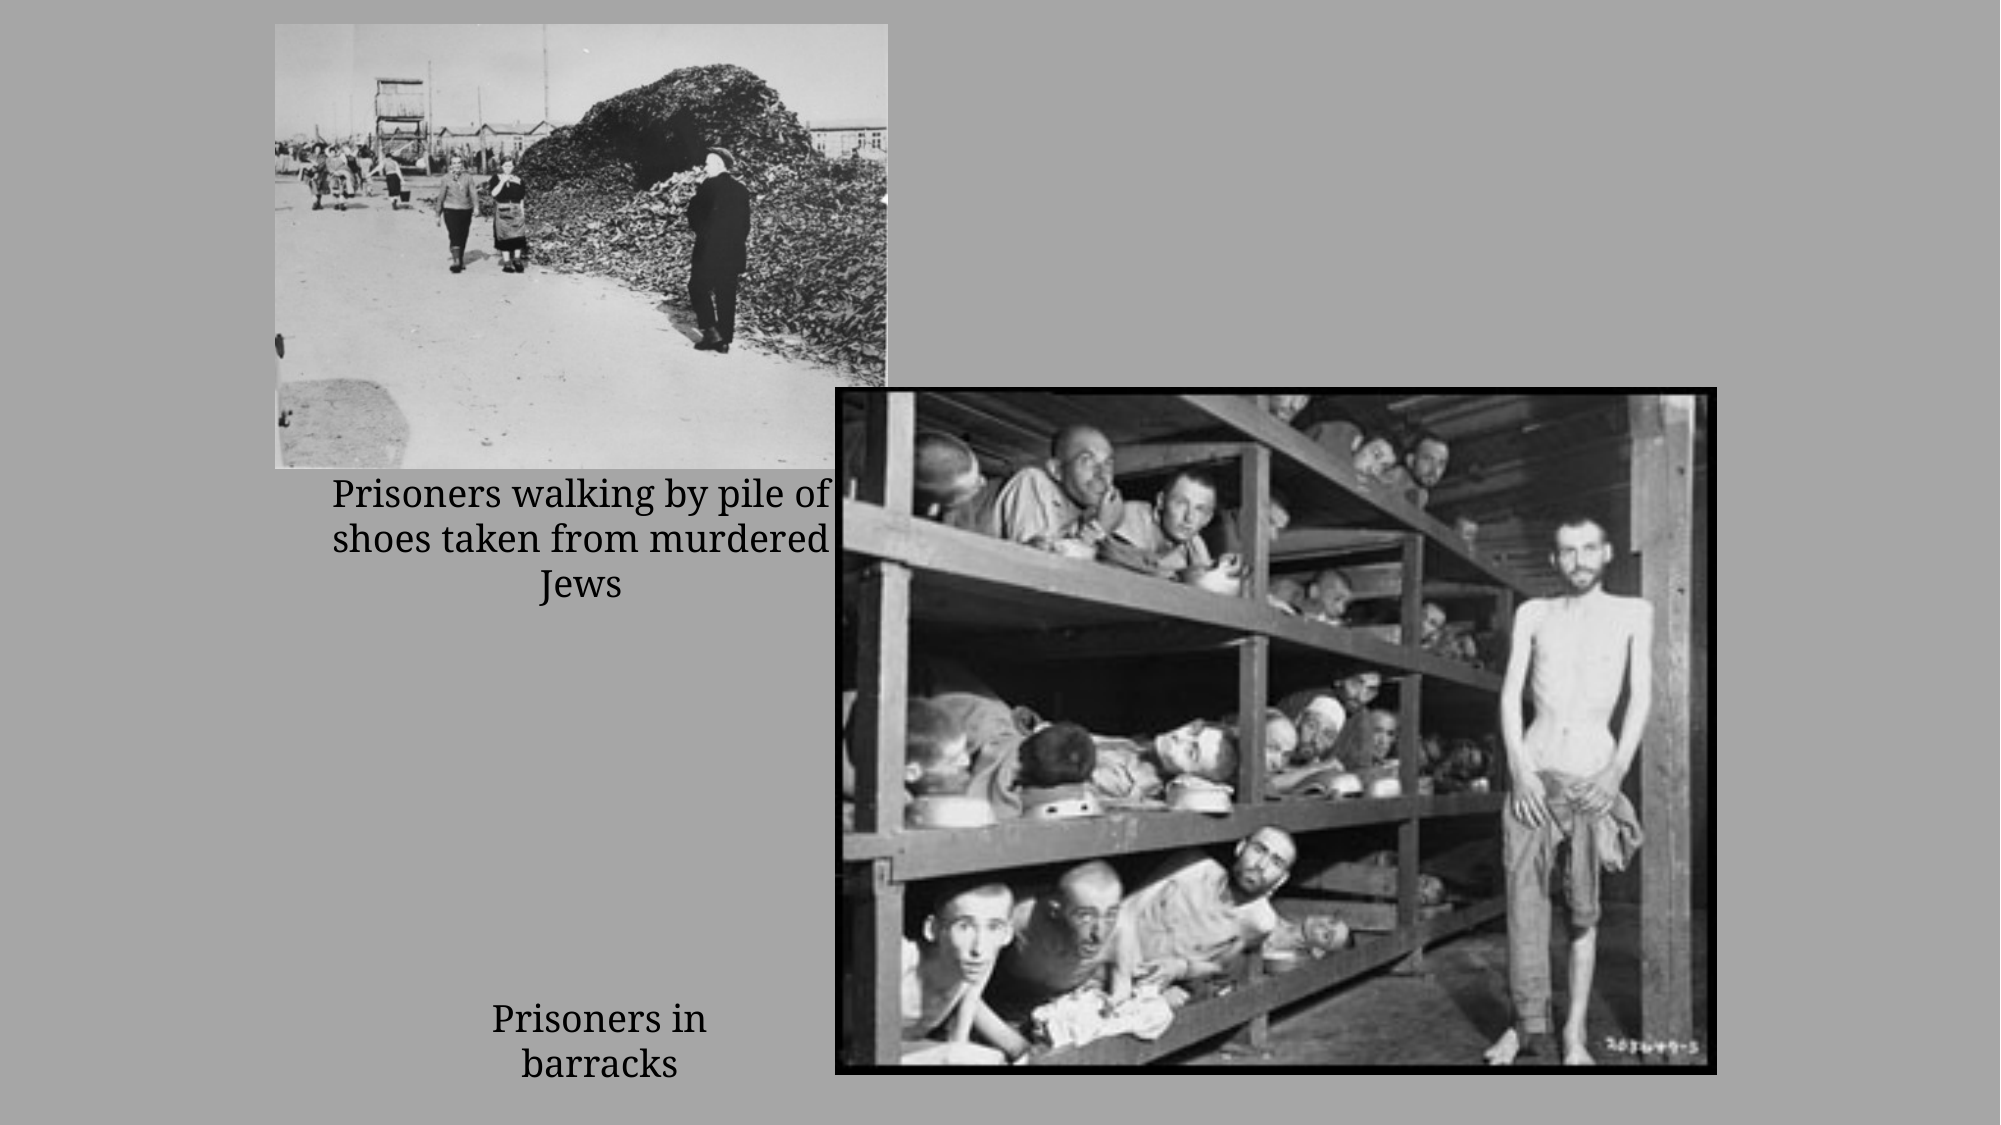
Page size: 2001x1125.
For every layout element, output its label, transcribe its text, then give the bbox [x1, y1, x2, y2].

text_box Prisoners walking by pile of shoes taken from murdered Jews [312, 469, 835, 613]
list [835, 387, 1717, 1075]
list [274, 24, 888, 469]
text_box Prisoners in barracks [399, 987, 800, 1093]
